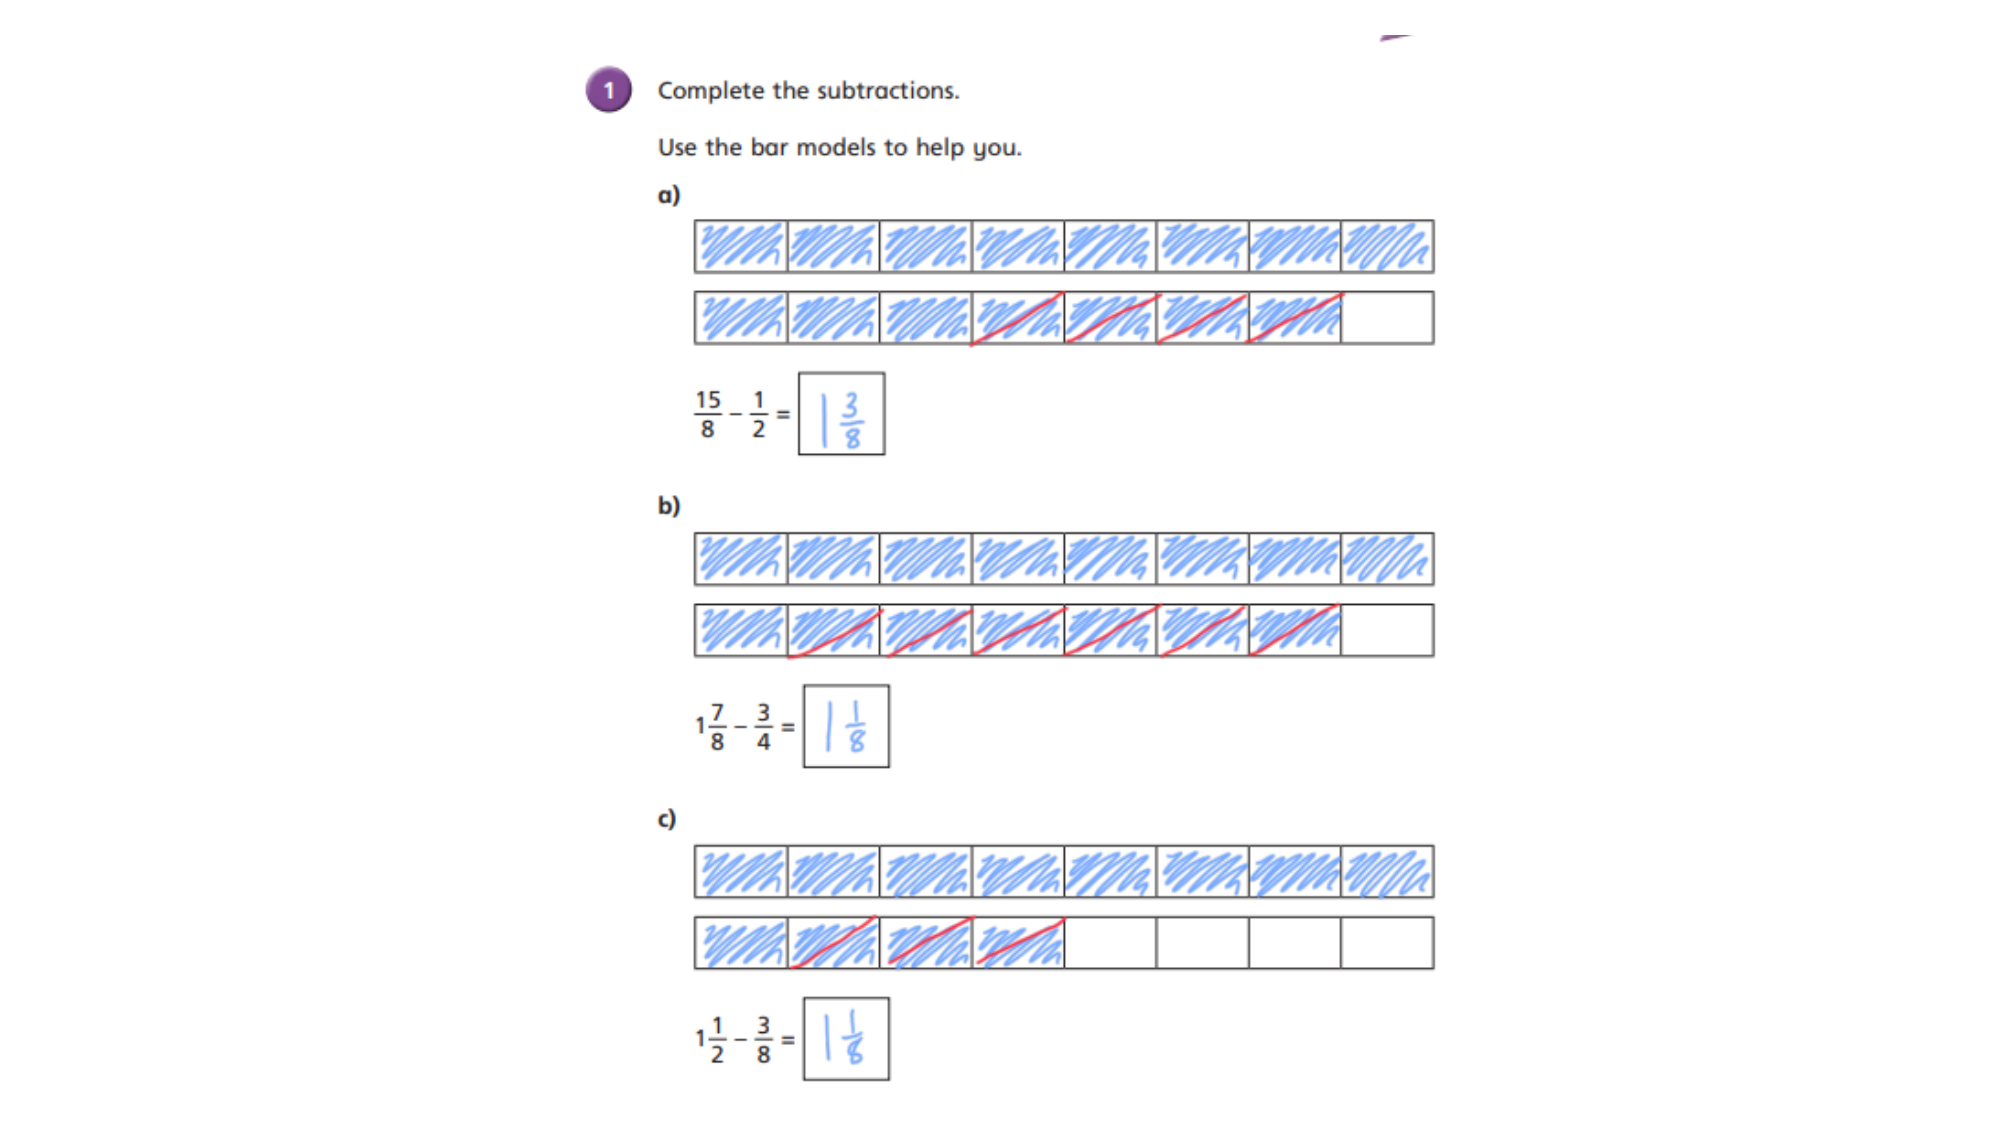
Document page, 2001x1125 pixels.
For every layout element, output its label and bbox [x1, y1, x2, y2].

picture [524, 35, 1461, 1107]
